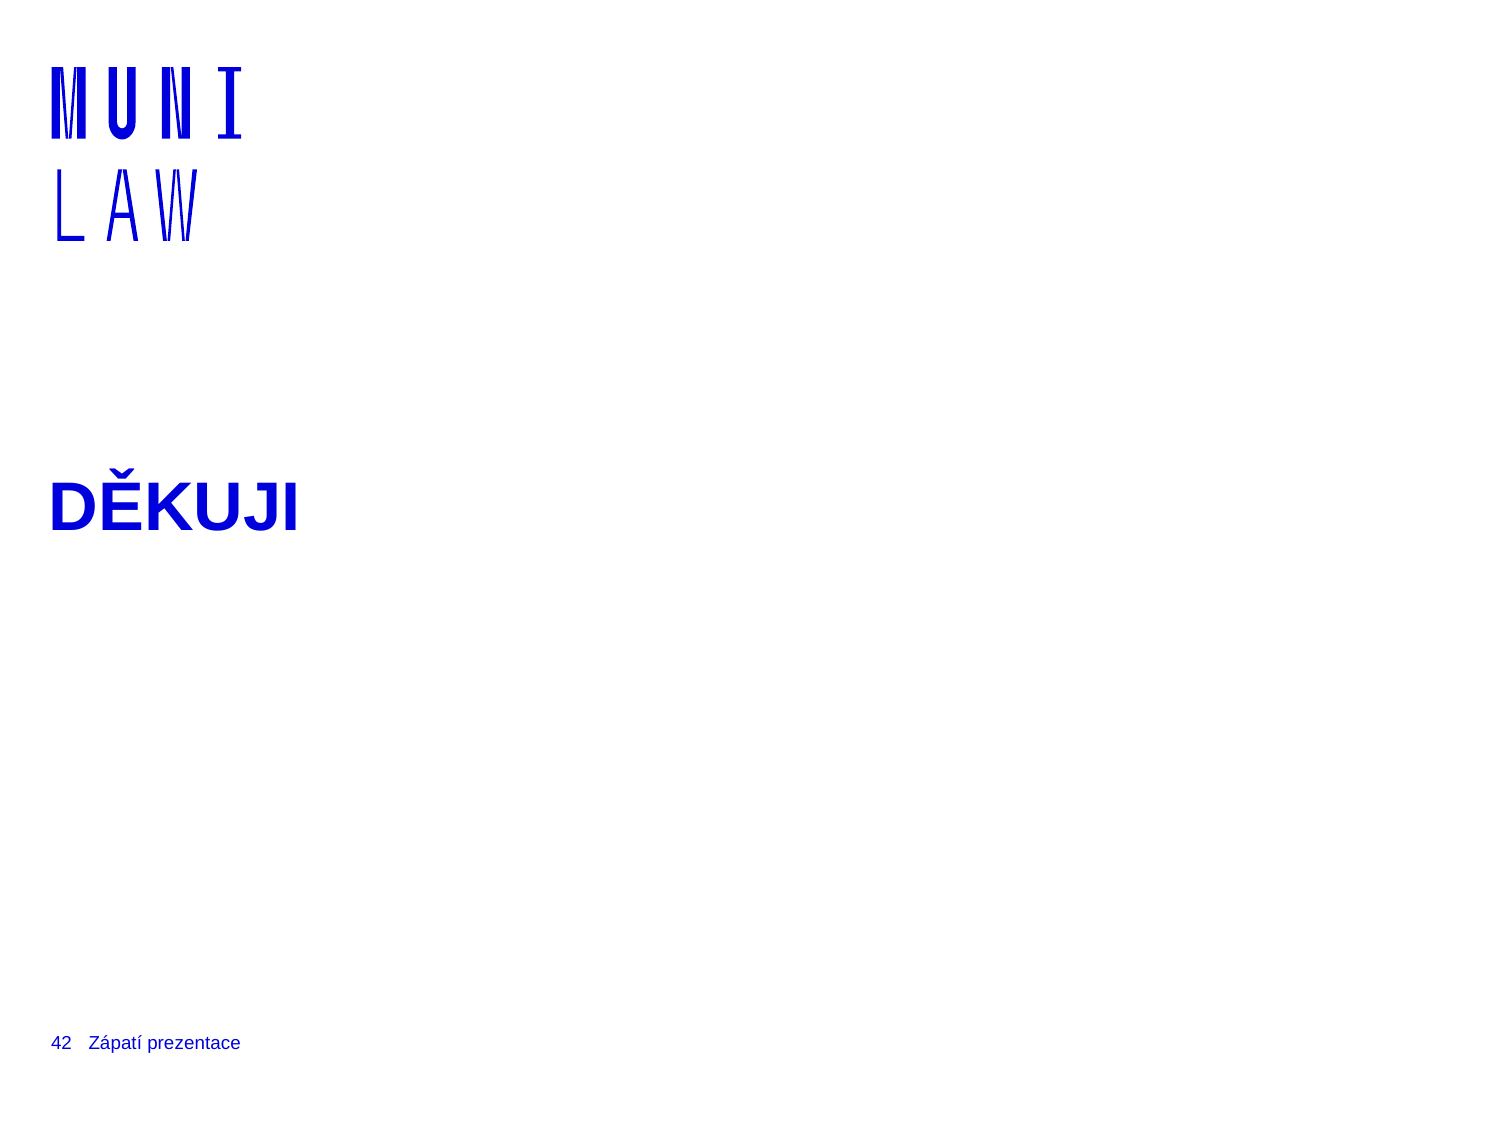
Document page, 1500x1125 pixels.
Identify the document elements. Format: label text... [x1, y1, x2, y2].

slide_number 42 [50, 1021, 82, 1063]
footer Zápatí prezentace [88, 1021, 1063, 1063]
title DĚKUJI [49, 475, 1447, 668]
